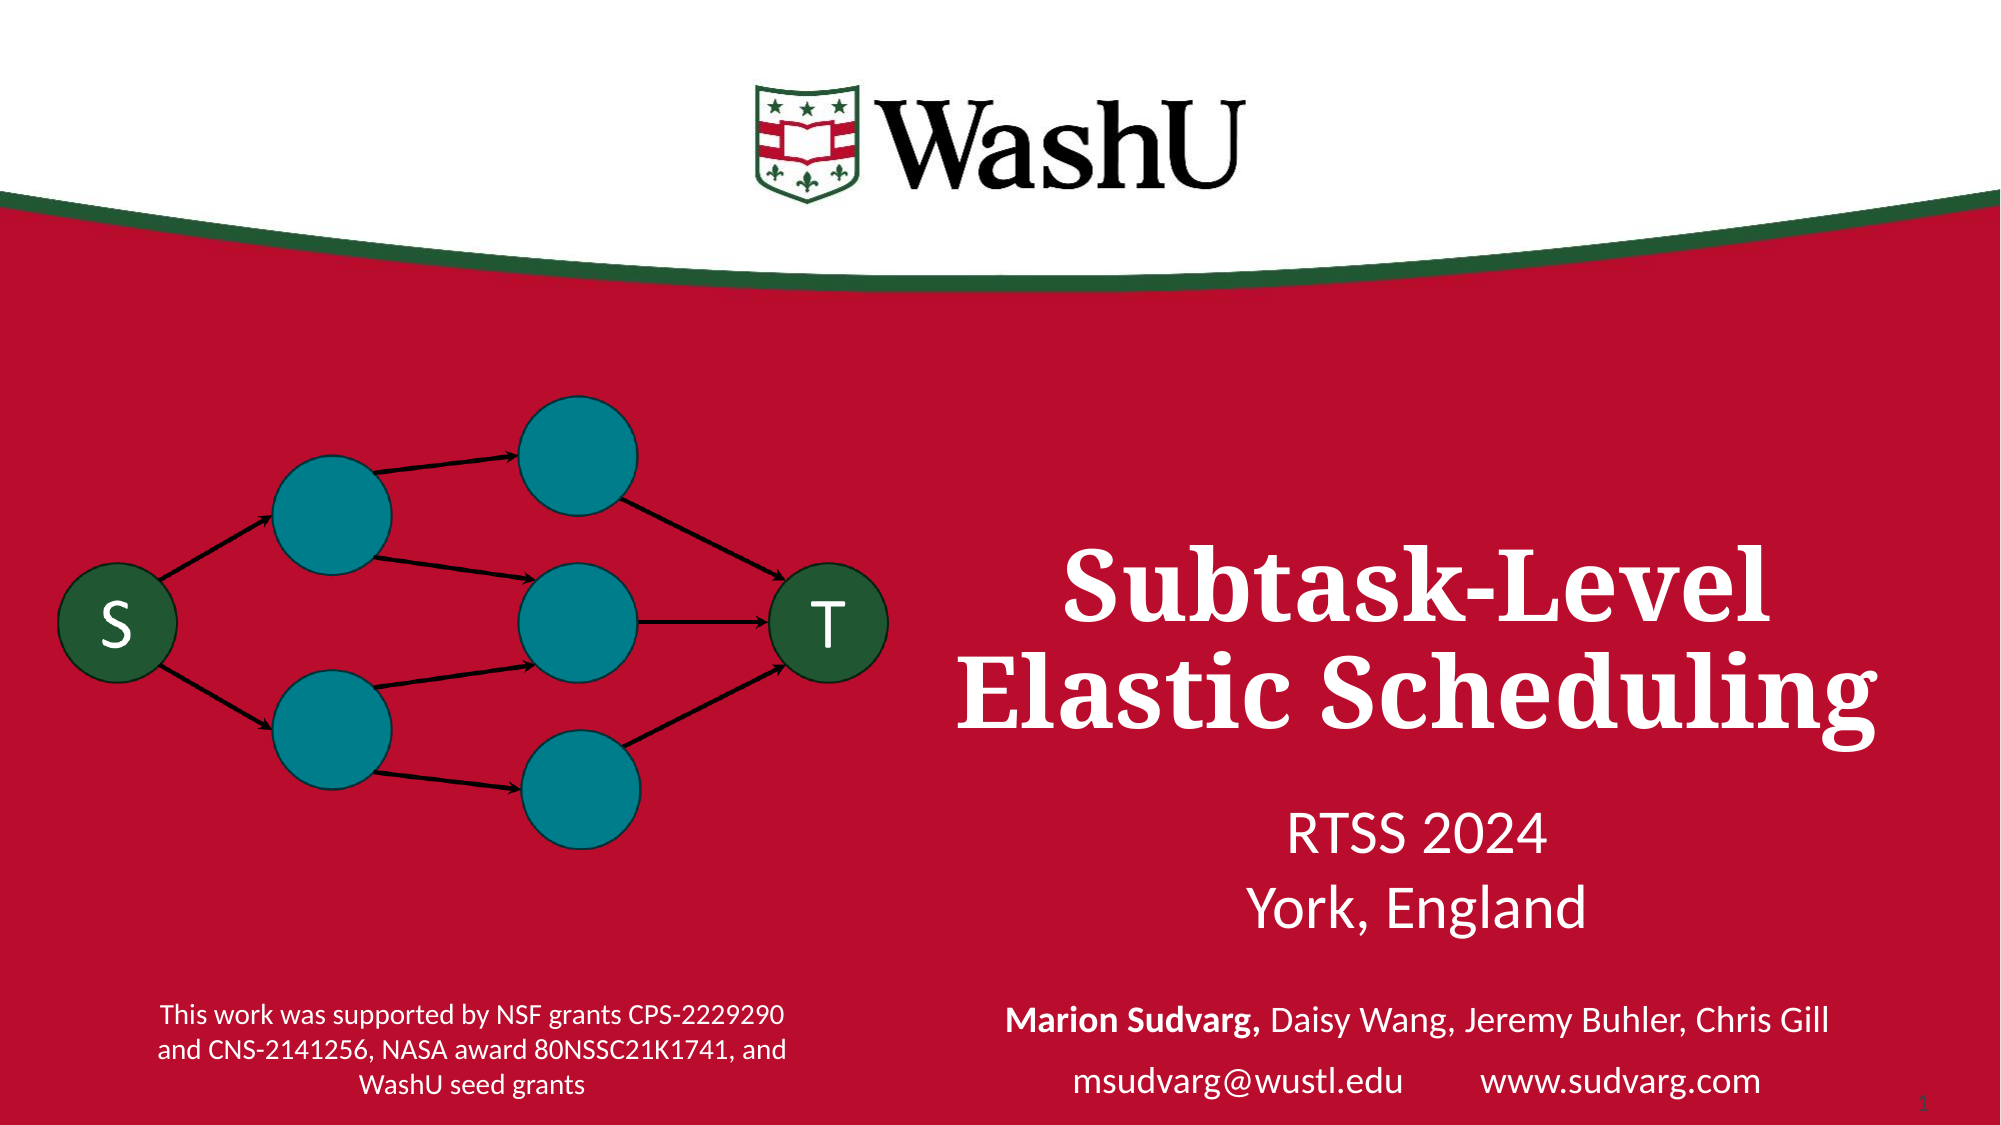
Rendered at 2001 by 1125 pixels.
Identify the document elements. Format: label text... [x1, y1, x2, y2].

text_box This work was supported by NSF grants CPS-2229290 and CNS-2141256, NASA award 80NSSC21K1741, and WashU seed grants [98, 987, 847, 1108]
picture [0, 0, 2001, 1125]
subtitle RTSS 2024 York, England [889, 783, 1945, 883]
list Marion Sudvarg, Daisy Wang, Jeremy Buhler, Chris Gill msudvarg@wustl.edu www.sudvarg.com [889, 992, 1945, 1125]
title Subtask-Level Elastic Scheduling [891, 487, 1945, 758]
